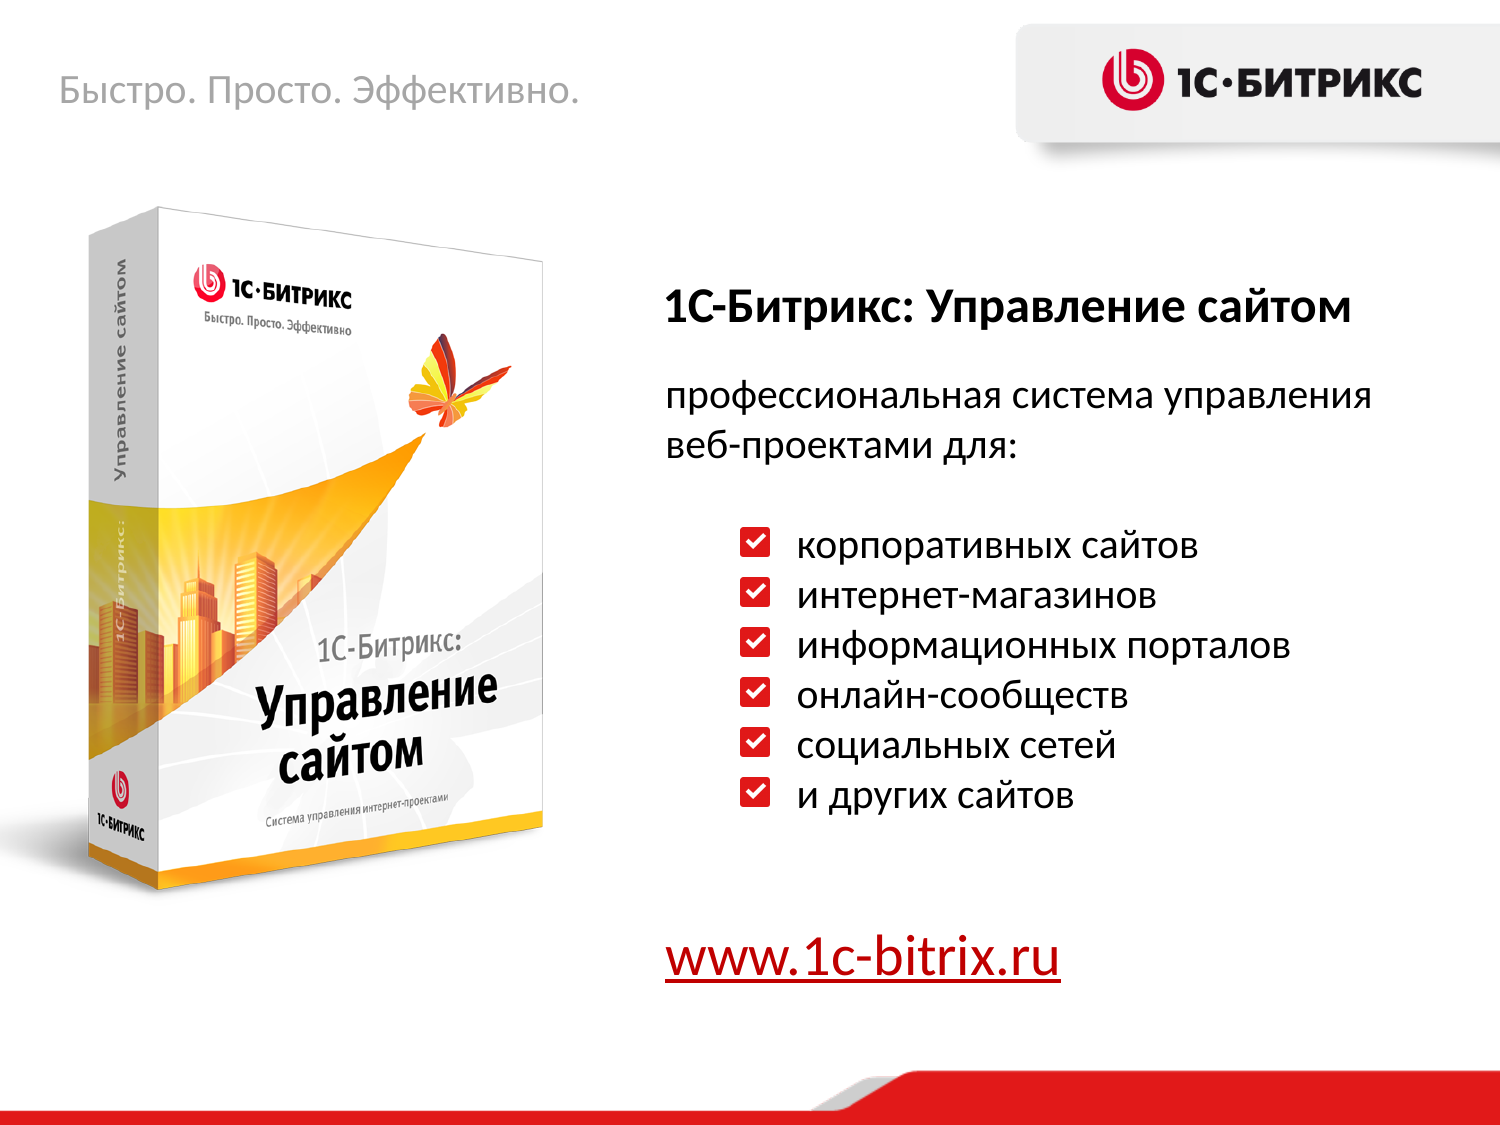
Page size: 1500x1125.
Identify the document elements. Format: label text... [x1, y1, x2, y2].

text_box Быстро. Просто. Эффективно. [0, 6, 992, 168]
picture [740, 527, 770, 557]
picture [0, 1050, 1500, 1125]
text_box 1С-Битрикс: Управление сайтом [647, 220, 1484, 385]
picture [740, 677, 770, 707]
picture [740, 577, 770, 607]
picture [740, 727, 770, 757]
picture [0, 204, 611, 919]
text_box профессиональная система управления веб-проектами для: корпоративных сайтов интернет-магазинов информационных порталов онлайн-сообществ социальных сетей и других сайтов www.1c-bitrix.ru [650, 359, 1466, 995]
picture [997, 1, 1500, 179]
picture [740, 777, 770, 807]
picture [740, 627, 770, 657]
